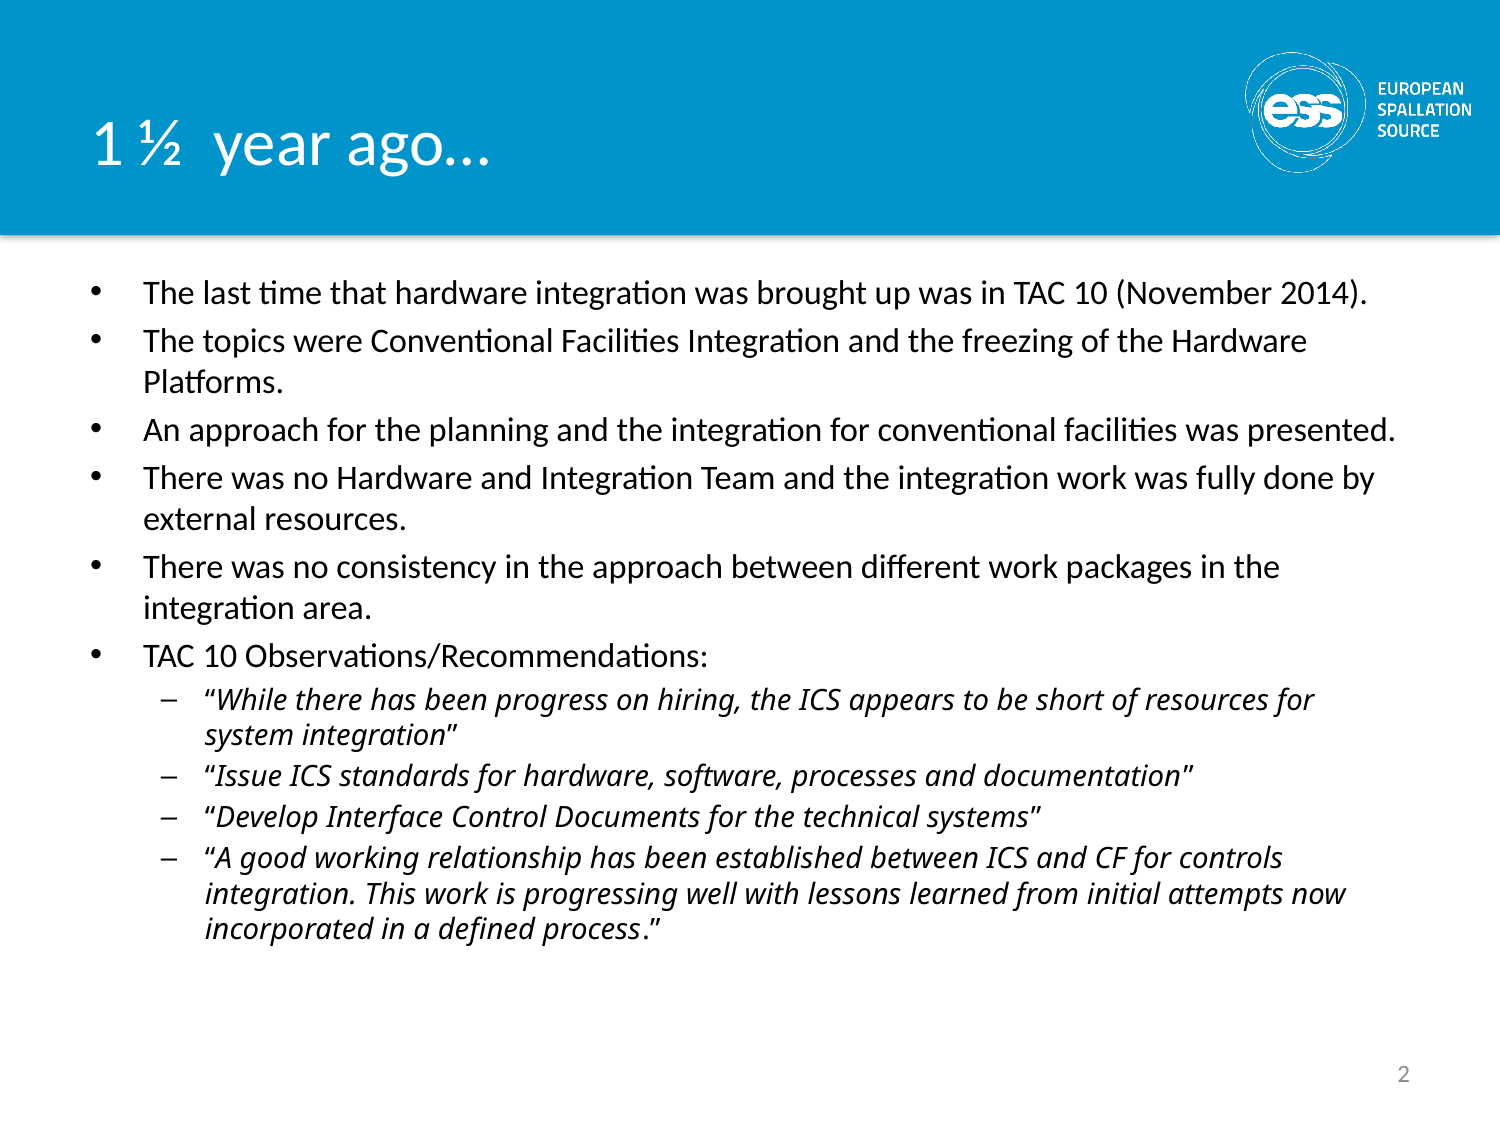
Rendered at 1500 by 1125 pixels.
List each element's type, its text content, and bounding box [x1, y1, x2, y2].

picture [1422, 125, 1428, 134]
slide_number 2 [1074, 1042, 1425, 1103]
picture [1389, 104, 1393, 115]
picture [1398, 109, 1406, 115]
title 1 ½ year ago… [75, 45, 1247, 233]
picture [1409, 104, 1415, 115]
picture [1264, 94, 1342, 127]
list The last time that hardware integration was brought up was in TAC 10 (November 2014). The topics were Conventional Facilities Integration and the freezing of the Hardware Platforms. An approach for the planning and the integration for conventional facilities was presented. There was no Hardware and Integration Team and the integration work was fully done by external resources. There was no consistency in the approach between different work packages in the integration area. TAC 10 Observations/Recommendations: “While there has been progress on hiring, the ICS appears to be short of resources for system integration” “Issue ICS standards for hardware, software, processes and documentation” “Develop Interface Control Documents for the technical systems” “A good working relationship has been established between ICS and CF for controls integration. This work is progressing well with lessons learned from initial attempts now incorporated in a defined process.” [75, 262, 1425, 1005]
picture [1418, 104, 1423, 115]
picture [1432, 125, 1438, 136]
picture [1423, 83, 1430, 94]
picture [1436, 104, 1444, 115]
picture [1443, 86, 1450, 93]
picture [1400, 83, 1407, 94]
picture [1454, 83, 1458, 94]
picture [1379, 83, 1385, 94]
